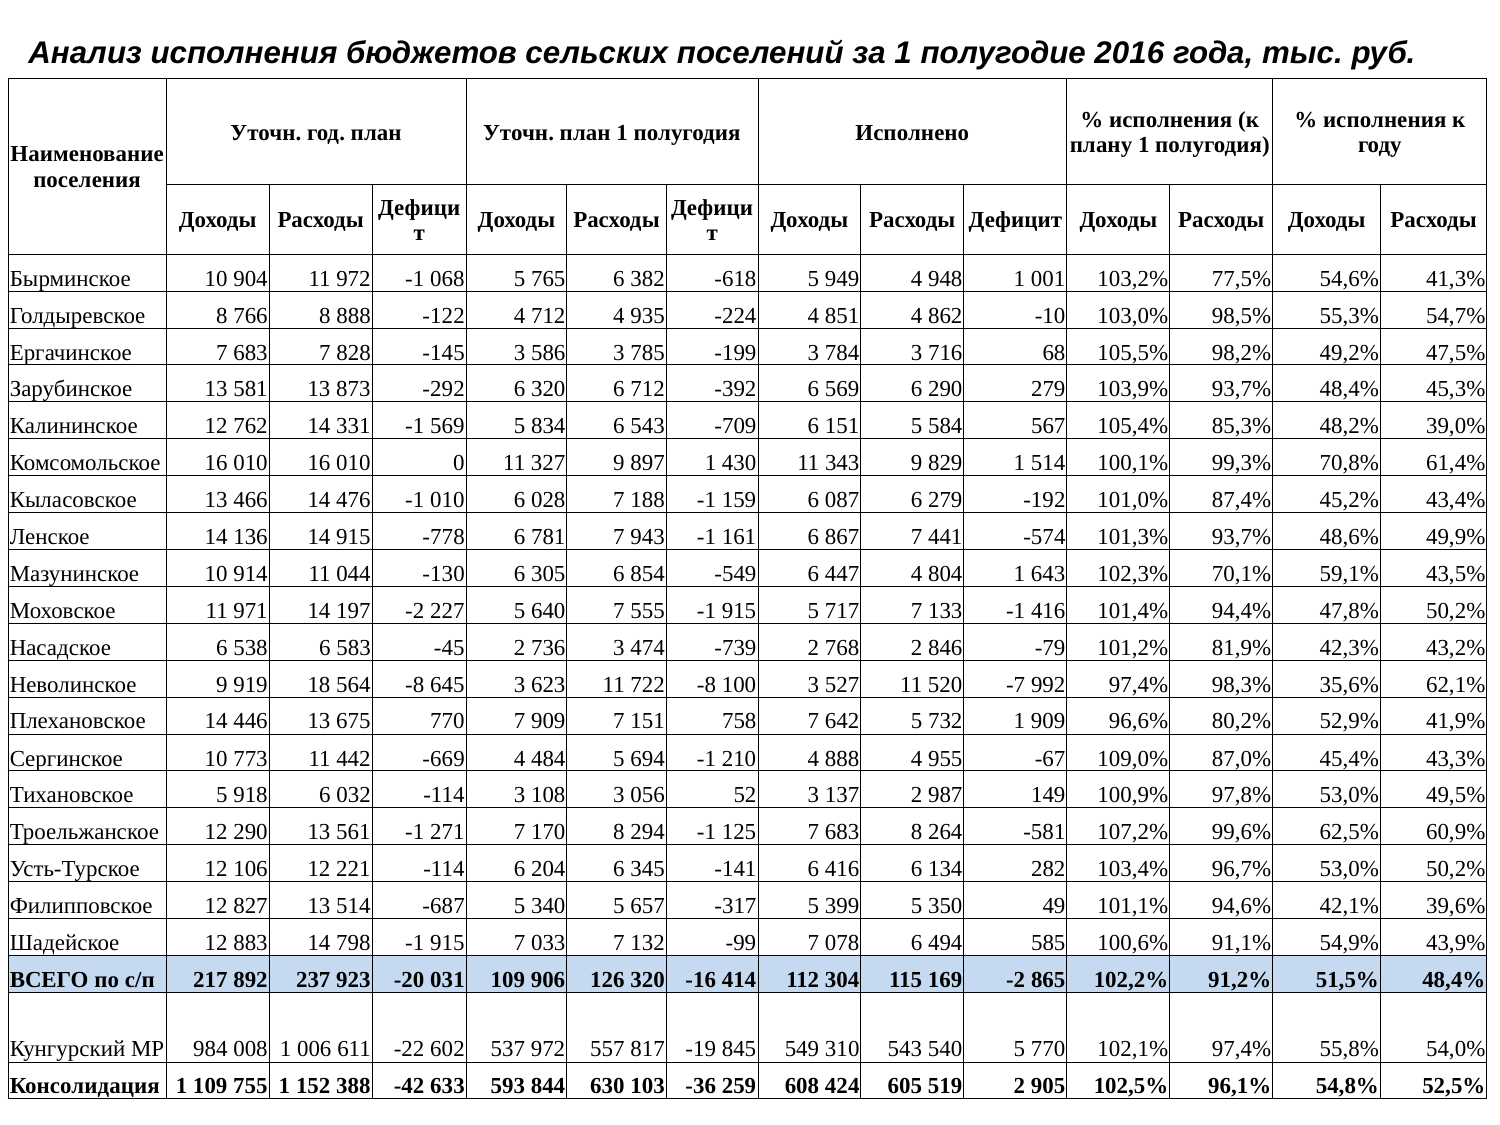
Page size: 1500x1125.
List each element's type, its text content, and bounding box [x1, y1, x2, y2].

table_cell 99,3% [1170, 439, 1272, 475]
table_cell 4 888 [759, 735, 860, 770]
table_cell 52,9% [1273, 698, 1380, 734]
table_cell 7 555 [567, 587, 666, 623]
table_cell 43,3% [1381, 735, 1486, 770]
table_cell 68 [964, 329, 1066, 364]
table_cell 102,2% [1067, 956, 1169, 992]
table_cell 6 032 [270, 771, 372, 807]
table_cell 279 [964, 365, 1066, 401]
table_cell 54,6% [1273, 255, 1380, 291]
table_cell 7 132 [567, 919, 666, 955]
table_cell -292 [373, 365, 466, 401]
table_cell 18 564 [270, 661, 372, 697]
table_cell 567 [964, 402, 1066, 438]
table_cell 13 466 [167, 476, 269, 512]
table_cell 97,8% [1170, 771, 1272, 807]
table_cell 87,4% [1170, 476, 1272, 512]
table_cell 8 294 [567, 808, 666, 844]
table_cell -10 [964, 292, 1066, 328]
table_cell 6 712 [567, 365, 666, 401]
table_cell -114 [373, 845, 466, 881]
table_cell 103,2% [1067, 255, 1169, 291]
table_cell 5 399 [759, 882, 860, 918]
table_header Наименование поселения [9, 79, 166, 254]
table_cell -1 125 [667, 808, 758, 844]
table_cell -1 915 [667, 587, 758, 623]
table_cell 91,1% [1170, 919, 1272, 955]
table_cell 60,9% [1381, 808, 1486, 844]
table_cell 6 416 [759, 845, 860, 881]
table_cell 9 919 [167, 661, 269, 697]
table_cell 6 538 [167, 624, 269, 660]
table_cell 6 345 [567, 845, 666, 881]
table_cell 43,4% [1381, 476, 1486, 512]
table_cell 770 [373, 698, 466, 734]
table_cell 1 006 611 [270, 993, 372, 1062]
table_cell 6 290 [861, 365, 963, 401]
table_cell 98,3% [1170, 661, 1272, 697]
table_cell 984 008 [167, 993, 269, 1062]
table_cell Голдыревское [9, 292, 166, 328]
table_cell 1 643 [964, 550, 1066, 586]
table_cell 5 340 [467, 882, 566, 918]
table_cell 77,5% [1170, 255, 1272, 291]
table_cell Ленское [9, 513, 166, 549]
table_cell 3 716 [861, 329, 963, 364]
table_cell 1 514 [964, 439, 1066, 475]
table_cell 12 827 [167, 882, 269, 918]
table_cell 11 722 [567, 661, 666, 697]
table_cell 2 736 [467, 624, 566, 660]
table_cell ВСЕГО по с/п [9, 956, 166, 992]
table_cell 3 056 [567, 771, 666, 807]
table_cell 16 010 [167, 439, 269, 475]
table_cell 54,8% [1273, 1063, 1380, 1098]
table_cell 50,2% [1381, 587, 1486, 623]
table_cell 102,1% [1067, 993, 1169, 1062]
table_cell 3 785 [567, 329, 666, 364]
table_cell 54,7% [1381, 292, 1486, 328]
table_cell -669 [373, 735, 466, 770]
table_cell 39,0% [1381, 402, 1486, 438]
table_cell 3 623 [467, 661, 566, 697]
table_cell 7 133 [861, 587, 963, 623]
table_cell 94,6% [1170, 882, 1272, 918]
table_cell 4 712 [467, 292, 566, 328]
table_cell 557 817 [567, 993, 666, 1062]
table_cell Дефицит [373, 185, 466, 254]
table_cell 39,6% [1381, 882, 1486, 918]
table_cell 593 844 [467, 1063, 566, 1098]
table_cell 11 972 [270, 255, 372, 291]
table_cell -739 [667, 624, 758, 660]
table_header % исполнения к году [1273, 79, 1486, 184]
table_cell 5 350 [861, 882, 963, 918]
table_cell 12 106 [167, 845, 269, 881]
table_cell -20 031 [373, 956, 466, 992]
table_cell 5 834 [467, 402, 566, 438]
table_cell 1 152 388 [270, 1063, 372, 1098]
table_cell 11 442 [270, 735, 372, 770]
table_header Исполнено [759, 79, 1066, 184]
table_cell 13 514 [270, 882, 372, 918]
table_cell -549 [667, 550, 758, 586]
table_cell 16 010 [270, 439, 372, 475]
table_cell 48,2% [1273, 402, 1380, 438]
table_cell 6 028 [467, 476, 566, 512]
table_cell -1 271 [373, 808, 466, 844]
table_cell 45,4% [1273, 735, 1380, 770]
table_cell 70,1% [1170, 550, 1272, 586]
table_cell Доходы [1273, 185, 1380, 254]
table_cell 608 424 [759, 1063, 860, 1098]
table_cell -79 [964, 624, 1066, 660]
table_cell -7 992 [964, 661, 1066, 697]
table_cell 42,1% [1273, 882, 1380, 918]
table_cell 35,6% [1273, 661, 1380, 697]
table_cell Расходы [1170, 185, 1272, 254]
table_cell 54,9% [1273, 919, 1380, 955]
table_cell 9 897 [567, 439, 666, 475]
table_cell Доходы [167, 185, 269, 254]
table_cell -99 [667, 919, 758, 955]
table_header Уточн. план 1 полугодия [467, 79, 758, 184]
table_cell 13 873 [270, 365, 372, 401]
table_cell 5 765 [467, 255, 566, 291]
table_cell 43,5% [1381, 550, 1486, 586]
table_cell -1 915 [373, 919, 466, 955]
table_cell 45,3% [1381, 365, 1486, 401]
table_cell -2 865 [964, 956, 1066, 992]
table_cell 49,2% [1273, 329, 1380, 364]
table_cell 55,3% [1273, 292, 1380, 328]
table_cell -618 [667, 255, 758, 291]
table_cell 14 136 [167, 513, 269, 549]
table_cell 6 305 [467, 550, 566, 586]
table_cell 2 987 [861, 771, 963, 807]
table_cell 14 446 [167, 698, 269, 734]
table_cell 115 169 [861, 956, 963, 992]
table_cell Тихановское [9, 771, 166, 807]
table_cell -392 [667, 365, 758, 401]
table_cell 103,0% [1067, 292, 1169, 328]
table_cell -1 416 [964, 587, 1066, 623]
table_cell 237 923 [270, 956, 372, 992]
table_cell 102,3% [1067, 550, 1169, 586]
table_cell 4 935 [567, 292, 666, 328]
table_cell 6 087 [759, 476, 860, 512]
table_cell -1 010 [373, 476, 466, 512]
table_cell 6 134 [861, 845, 963, 881]
table_cell 47,5% [1381, 329, 1486, 364]
table_cell Дефицит [667, 185, 758, 254]
table_cell 758 [667, 698, 758, 734]
table_cell 52,5% [1381, 1063, 1486, 1098]
table_cell 93,7% [1170, 513, 1272, 549]
table_cell -192 [964, 476, 1066, 512]
table_cell -8 100 [667, 661, 758, 697]
table_cell 93,7% [1170, 365, 1272, 401]
table_cell 97,4% [1170, 993, 1272, 1062]
table_cell -145 [373, 329, 466, 364]
table_cell Доходы [759, 185, 860, 254]
table_cell Насадское [9, 624, 166, 660]
table_cell 7 943 [567, 513, 666, 549]
table_cell 5 770 [964, 993, 1066, 1062]
table_cell 7 188 [567, 476, 666, 512]
table_cell 2 905 [964, 1063, 1066, 1098]
table_cell -19 845 [667, 993, 758, 1062]
table_cell Троельжанское [9, 808, 166, 844]
table_cell 282 [964, 845, 1066, 881]
table_cell 12 883 [167, 919, 269, 955]
table_cell 10 773 [167, 735, 269, 770]
table_cell Мазунинское [9, 550, 166, 586]
table_cell 3 474 [567, 624, 666, 660]
table_cell 13 561 [270, 808, 372, 844]
table_cell -778 [373, 513, 466, 549]
table_cell 3 586 [467, 329, 566, 364]
table_cell Консолидация [9, 1063, 166, 1098]
table_cell Зарубинское [9, 365, 166, 401]
table_cell 6 569 [759, 365, 860, 401]
table_cell 14 197 [270, 587, 372, 623]
table_cell Расходы [1381, 185, 1486, 254]
table_cell 10 914 [167, 550, 269, 586]
table_cell 13 675 [270, 698, 372, 734]
table_cell 107,2% [1067, 808, 1169, 844]
table_cell 6 151 [759, 402, 860, 438]
table_cell 6 543 [567, 402, 666, 438]
table_cell 4 955 [861, 735, 963, 770]
table_cell -2 227 [373, 587, 466, 623]
table_cell 99,6% [1170, 808, 1272, 844]
table_cell 85,3% [1170, 402, 1272, 438]
table_cell Бырминское [9, 255, 166, 291]
table_cell -1 210 [667, 735, 758, 770]
table_cell 149 [964, 771, 1066, 807]
table_cell 14 331 [270, 402, 372, 438]
table_cell 5 584 [861, 402, 963, 438]
table_cell -141 [667, 845, 758, 881]
table_cell 49 [964, 882, 1066, 918]
table_cell 41,3% [1381, 255, 1486, 291]
table_cell 112 304 [759, 956, 860, 992]
table_header % исполнения (к плану 1 полугодия) [1067, 79, 1272, 184]
table_cell 81,9% [1170, 624, 1272, 660]
table_cell 98,2% [1170, 329, 1272, 364]
table_cell 87,0% [1170, 735, 1272, 770]
table_cell 52 [667, 771, 758, 807]
table_cell 100,1% [1067, 439, 1169, 475]
table_cell 80,2% [1170, 698, 1272, 734]
table_cell Кыласовское [9, 476, 166, 512]
table_cell 12 762 [167, 402, 269, 438]
table_cell 2 846 [861, 624, 963, 660]
table_cell 49,9% [1381, 513, 1486, 549]
table_cell 62,1% [1381, 661, 1486, 697]
table_cell 5 657 [567, 882, 666, 918]
table_cell 9 829 [861, 439, 963, 475]
table_cell -317 [667, 882, 758, 918]
table_cell -1 569 [373, 402, 466, 438]
table_cell 101,0% [1067, 476, 1169, 512]
table_cell 13 581 [167, 365, 269, 401]
table_cell 101,3% [1067, 513, 1169, 549]
table_cell 2 768 [759, 624, 860, 660]
table_cell -36 259 [667, 1063, 758, 1098]
table_cell 11 520 [861, 661, 963, 697]
table_cell 11 044 [270, 550, 372, 586]
table_cell 109,0% [1067, 735, 1169, 770]
table_cell 97,4% [1067, 661, 1169, 697]
table_cell 217 892 [167, 956, 269, 992]
table_cell 537 972 [467, 993, 566, 1062]
table_header Уточн. год. план [167, 79, 466, 184]
table_cell 103,4% [1067, 845, 1169, 881]
table_cell 6 854 [567, 550, 666, 586]
table_cell 48,4% [1381, 956, 1486, 992]
table_cell 6 781 [467, 513, 566, 549]
table_cell 7 151 [567, 698, 666, 734]
table_cell 103,9% [1067, 365, 1169, 401]
table_cell -1 161 [667, 513, 758, 549]
table_cell 62,5% [1273, 808, 1380, 844]
table_cell -42 633 [373, 1063, 466, 1098]
table_cell Плехановское [9, 698, 166, 734]
table_cell 7 642 [759, 698, 860, 734]
table_cell -67 [964, 735, 1066, 770]
table_cell 6 279 [861, 476, 963, 512]
table_cell Неволинское [9, 661, 166, 697]
table_cell 41,9% [1381, 698, 1486, 734]
table_cell -199 [667, 329, 758, 364]
table_cell Доходы [1067, 185, 1169, 254]
table_cell 7 828 [270, 329, 372, 364]
table_cell 10 904 [167, 255, 269, 291]
table_cell Калининское [9, 402, 166, 438]
table_cell 7 909 [467, 698, 566, 734]
table_cell 8 888 [270, 292, 372, 328]
table_cell 6 447 [759, 550, 860, 586]
table_cell Филипповское [9, 882, 166, 918]
table_cell 7 170 [467, 808, 566, 844]
table_cell -22 602 [373, 993, 466, 1062]
table_cell 543 540 [861, 993, 963, 1062]
table_cell -45 [373, 624, 466, 660]
text_box Анализ исполнения бюджетов сельских поселений за 1 полугодие 2016 года, тыс. руб. [13, 24, 1433, 78]
table_cell 105,5% [1067, 329, 1169, 364]
table_cell 96,1% [1170, 1063, 1272, 1098]
table_cell 98,5% [1170, 292, 1272, 328]
table_cell 59,1% [1273, 550, 1380, 586]
table_cell Дефицит [964, 185, 1066, 254]
table_cell 1 001 [964, 255, 1066, 291]
table_cell Шадейское [9, 919, 166, 955]
table_cell 7 683 [167, 329, 269, 364]
table_cell 4 862 [861, 292, 963, 328]
table_cell 49,5% [1381, 771, 1486, 807]
table_cell Усть-Турское [9, 845, 166, 881]
table_cell 6 320 [467, 365, 566, 401]
table_cell 94,4% [1170, 587, 1272, 623]
table_cell 101,4% [1067, 587, 1169, 623]
table_cell 8 766 [167, 292, 269, 328]
table_cell -574 [964, 513, 1066, 549]
table_cell Сергинское [9, 735, 166, 770]
table_cell 14 476 [270, 476, 372, 512]
table_cell Ергачинское [9, 329, 166, 364]
table_cell 12 221 [270, 845, 372, 881]
table_cell 5 717 [759, 587, 860, 623]
table_cell 109 906 [467, 956, 566, 992]
table_cell 61,4% [1381, 439, 1486, 475]
table_cell 3 527 [759, 661, 860, 697]
table_cell 105,4% [1067, 402, 1169, 438]
table_cell 4 484 [467, 735, 566, 770]
table_cell 5 949 [759, 255, 860, 291]
table_cell 3 108 [467, 771, 566, 807]
table_cell -709 [667, 402, 758, 438]
table_cell 0 [373, 439, 466, 475]
table_cell 549 310 [759, 993, 860, 1062]
table_cell Расходы [567, 185, 666, 254]
table_cell 43,2% [1381, 624, 1486, 660]
table_cell 7 683 [759, 808, 860, 844]
table_cell 100,6% [1067, 919, 1169, 955]
table_cell 5 640 [467, 587, 566, 623]
table_cell 51,5% [1273, 956, 1380, 992]
table_cell Доходы [467, 185, 566, 254]
table_cell 11 971 [167, 587, 269, 623]
table_cell 4 804 [861, 550, 963, 586]
table_cell -1 068 [373, 255, 466, 291]
table_cell 126 320 [567, 956, 666, 992]
table_cell Расходы [270, 185, 372, 254]
table_cell 96,7% [1170, 845, 1272, 881]
table_cell Моховское [9, 587, 166, 623]
table_cell 3 137 [759, 771, 860, 807]
table_cell 53,0% [1273, 845, 1380, 881]
table_cell 3 784 [759, 329, 860, 364]
table_cell 6 494 [861, 919, 963, 955]
table_cell 48,4% [1273, 365, 1380, 401]
table_cell 11 327 [467, 439, 566, 475]
table_cell 6 204 [467, 845, 566, 881]
table_cell -16 414 [667, 956, 758, 992]
table_cell Расходы [861, 185, 963, 254]
table_cell 101,1% [1067, 882, 1169, 918]
table_cell Кунгурский МР [9, 993, 166, 1062]
table_cell 55,8% [1273, 993, 1380, 1062]
table_cell -8 645 [373, 661, 466, 697]
table_cell 102,5% [1067, 1063, 1169, 1098]
table_cell 70,8% [1273, 439, 1380, 475]
table_cell 8 264 [861, 808, 963, 844]
table_cell 54,0% [1381, 993, 1486, 1062]
table_cell 1 109 755 [167, 1063, 269, 1098]
table_cell -224 [667, 292, 758, 328]
table_cell 6 583 [270, 624, 372, 660]
table_cell 100,9% [1067, 771, 1169, 807]
table_cell 5 694 [567, 735, 666, 770]
table_cell 4 948 [861, 255, 963, 291]
table_cell 5 732 [861, 698, 963, 734]
table_cell 14 915 [270, 513, 372, 549]
table_cell 53,0% [1273, 771, 1380, 807]
table_cell 47,8% [1273, 587, 1380, 623]
table_cell 42,3% [1273, 624, 1380, 660]
table_cell 96,6% [1067, 698, 1169, 734]
table_cell 630 103 [567, 1063, 666, 1098]
table_cell Комсомольское [9, 439, 166, 475]
table_cell 1 430 [667, 439, 758, 475]
table_cell 7 078 [759, 919, 860, 955]
table_cell -130 [373, 550, 466, 586]
table_cell 91,2% [1170, 956, 1272, 992]
table_cell 45,2% [1273, 476, 1380, 512]
table_cell 48,6% [1273, 513, 1380, 549]
table_cell 11 343 [759, 439, 860, 475]
table_cell 4 851 [759, 292, 860, 328]
table_cell -114 [373, 771, 466, 807]
table_cell -122 [373, 292, 466, 328]
table_cell 14 798 [270, 919, 372, 955]
table_cell 7 033 [467, 919, 566, 955]
table_cell 605 519 [861, 1063, 963, 1098]
table_cell 6 867 [759, 513, 860, 549]
table_cell 5 918 [167, 771, 269, 807]
table_cell -581 [964, 808, 1066, 844]
table_cell 1 909 [964, 698, 1066, 734]
table_cell 585 [964, 919, 1066, 955]
table_cell 43,9% [1381, 919, 1486, 955]
table_cell 6 382 [567, 255, 666, 291]
table_cell -1 159 [667, 476, 758, 512]
table_cell 101,2% [1067, 624, 1169, 660]
table_cell -687 [373, 882, 466, 918]
table_cell 7 441 [861, 513, 963, 549]
table_cell 12 290 [167, 808, 269, 844]
table_cell 50,2% [1381, 845, 1486, 881]
